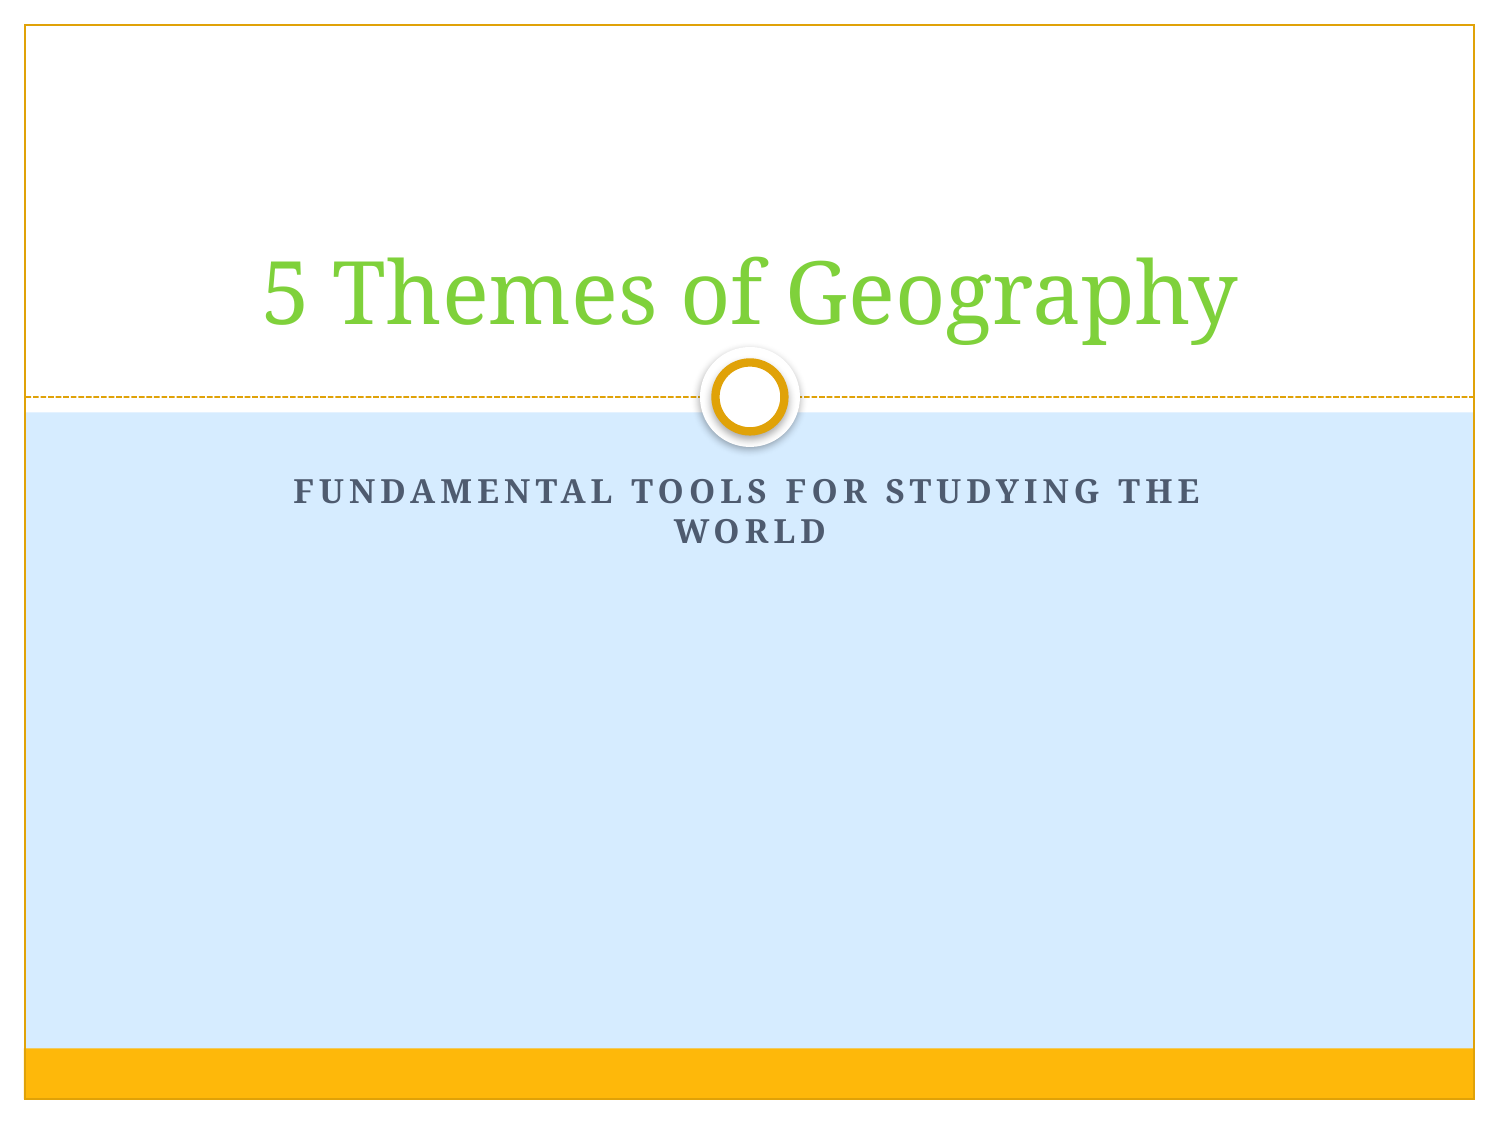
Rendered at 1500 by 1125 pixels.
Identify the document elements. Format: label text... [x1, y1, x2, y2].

subtitle Fundamental tools for studying the world [225, 462, 1275, 750]
title 5 Themes of Geography [112, 62, 1388, 350]
